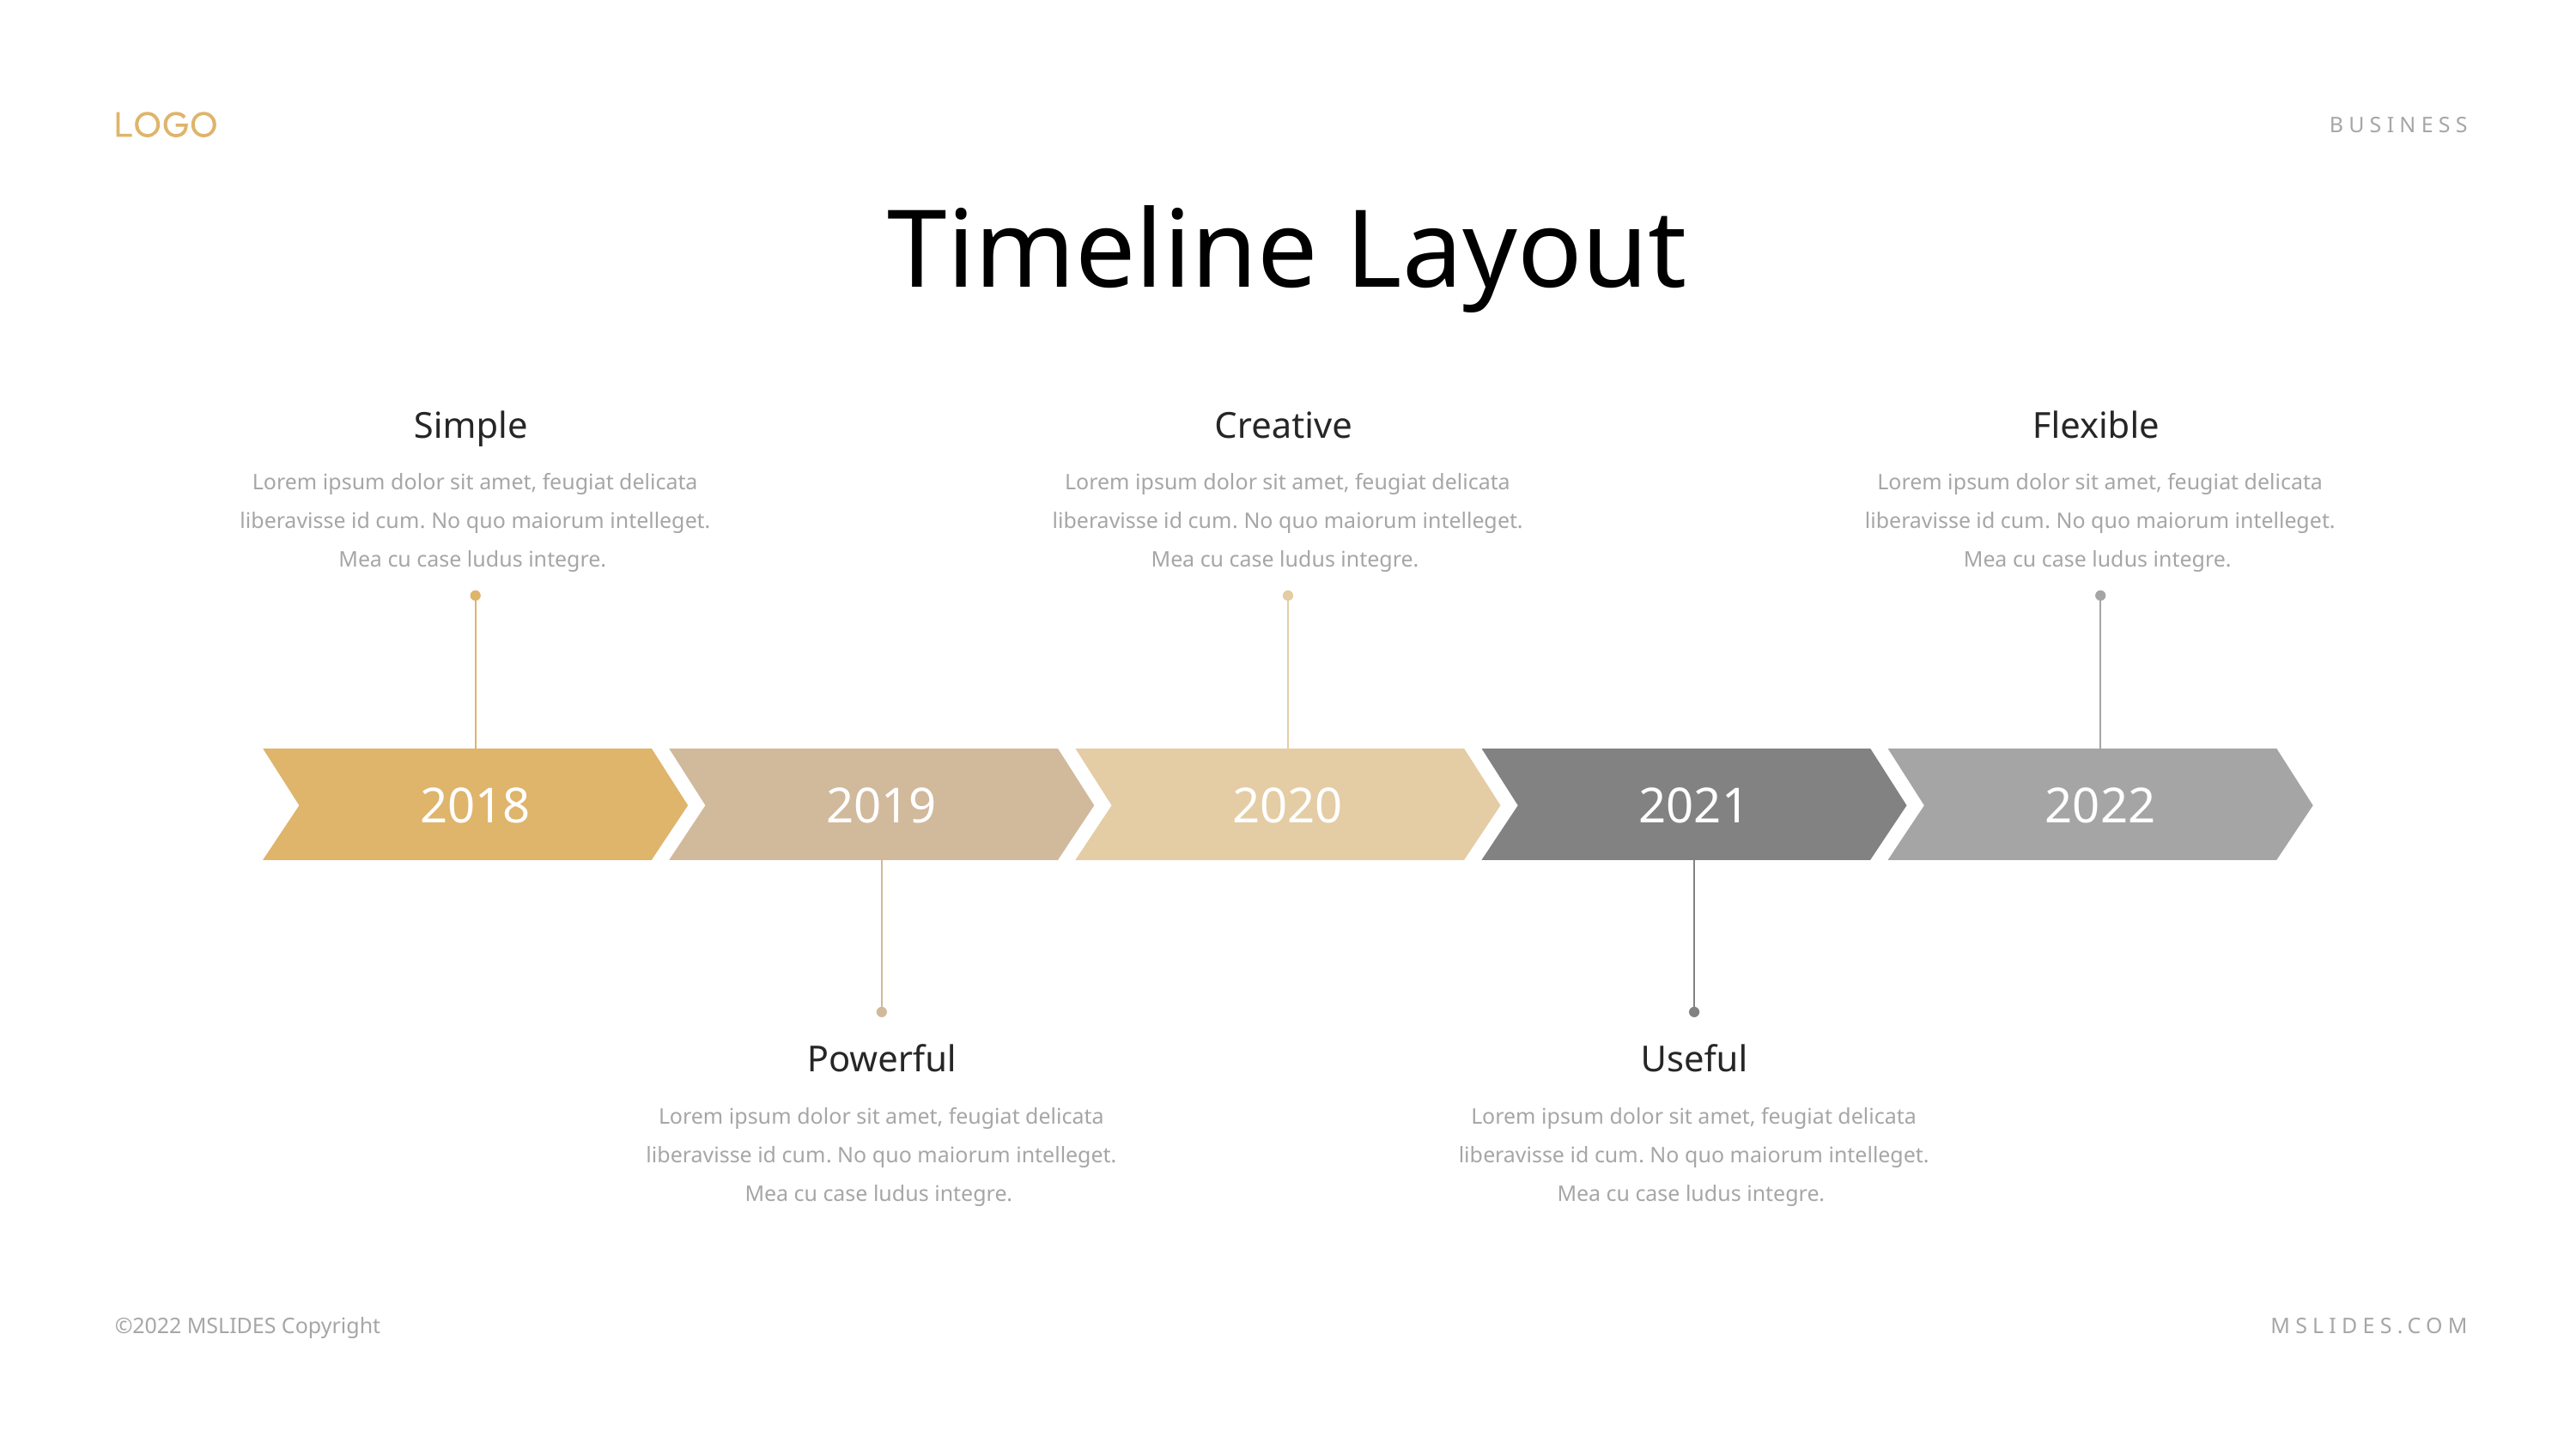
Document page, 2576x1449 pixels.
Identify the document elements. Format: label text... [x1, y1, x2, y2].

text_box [263, 748, 669, 860]
text_box Timeline Layout [567, 174, 2009, 330]
text_box Simple Lorem ipsum dolor sit amet, feugiat delicata liberavisse id cum. No quo maiorum intelleget. Mea cu case ludus integre. [207, 395, 744, 578]
text_box Creative Lorem ipsum dolor sit amet, feugiat delicata liberavisse id cum. No quo maiorum intelleget. Mea cu case ludus integre. [1019, 395, 1556, 578]
text_box Useful Lorem ipsum dolor sit amet, feugiat delicata liberavisse id cum. No quo maiorum intelleget. Mea cu case ludus integre. [1425, 1029, 1963, 1212]
text_box Flexible Lorem ipsum dolor sit amet, feugiat delicata liberavisse id cum. No quo maiorum intelleget. Mea cu case ludus integre. [1832, 395, 2369, 578]
text_box Powerful Lorem ipsum dolor sit amet, feugiat delicata liberavisse id cum. No quo maiorum intelleget. Mea cu case ludus integre. [613, 1029, 1150, 1212]
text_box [1481, 748, 1887, 860]
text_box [1075, 748, 1481, 860]
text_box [1887, 748, 2313, 860]
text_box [669, 748, 1075, 860]
